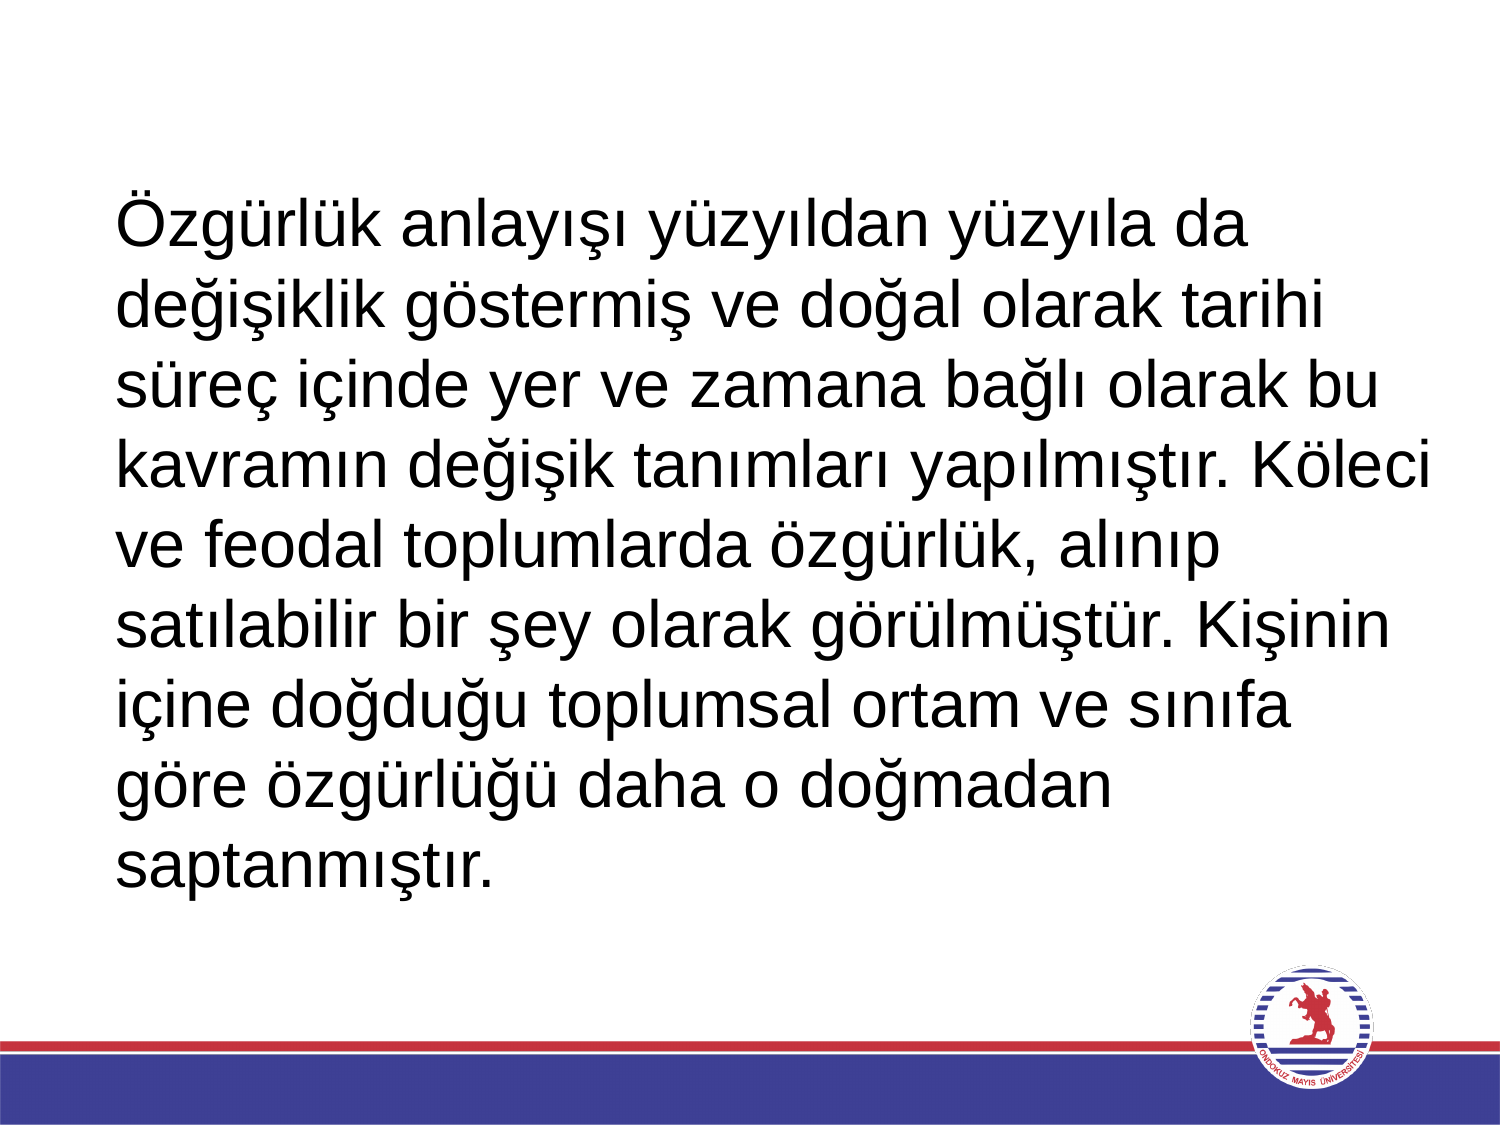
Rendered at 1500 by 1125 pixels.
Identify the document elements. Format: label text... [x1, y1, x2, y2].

list Özgürlük anlayışı yüzyıldan yüzyıla da değişiklik göstermiş ve doğal olarak tarihi süreç içinde yer ve zamana bağlı olarak bu kavramın değişik tanımları yapılmıştır. Köleci ve feodal toplumlarda özgürlük, alınıp satılabilir bir şey olarak görülmüştür. Kişinin içine doğduğu toplumsal ortam ve sınıfa göre özgürlüğü daha o doğmadan saptanmıştır. [100, 172, 1451, 916]
picture [0, 965, 1500, 1125]
